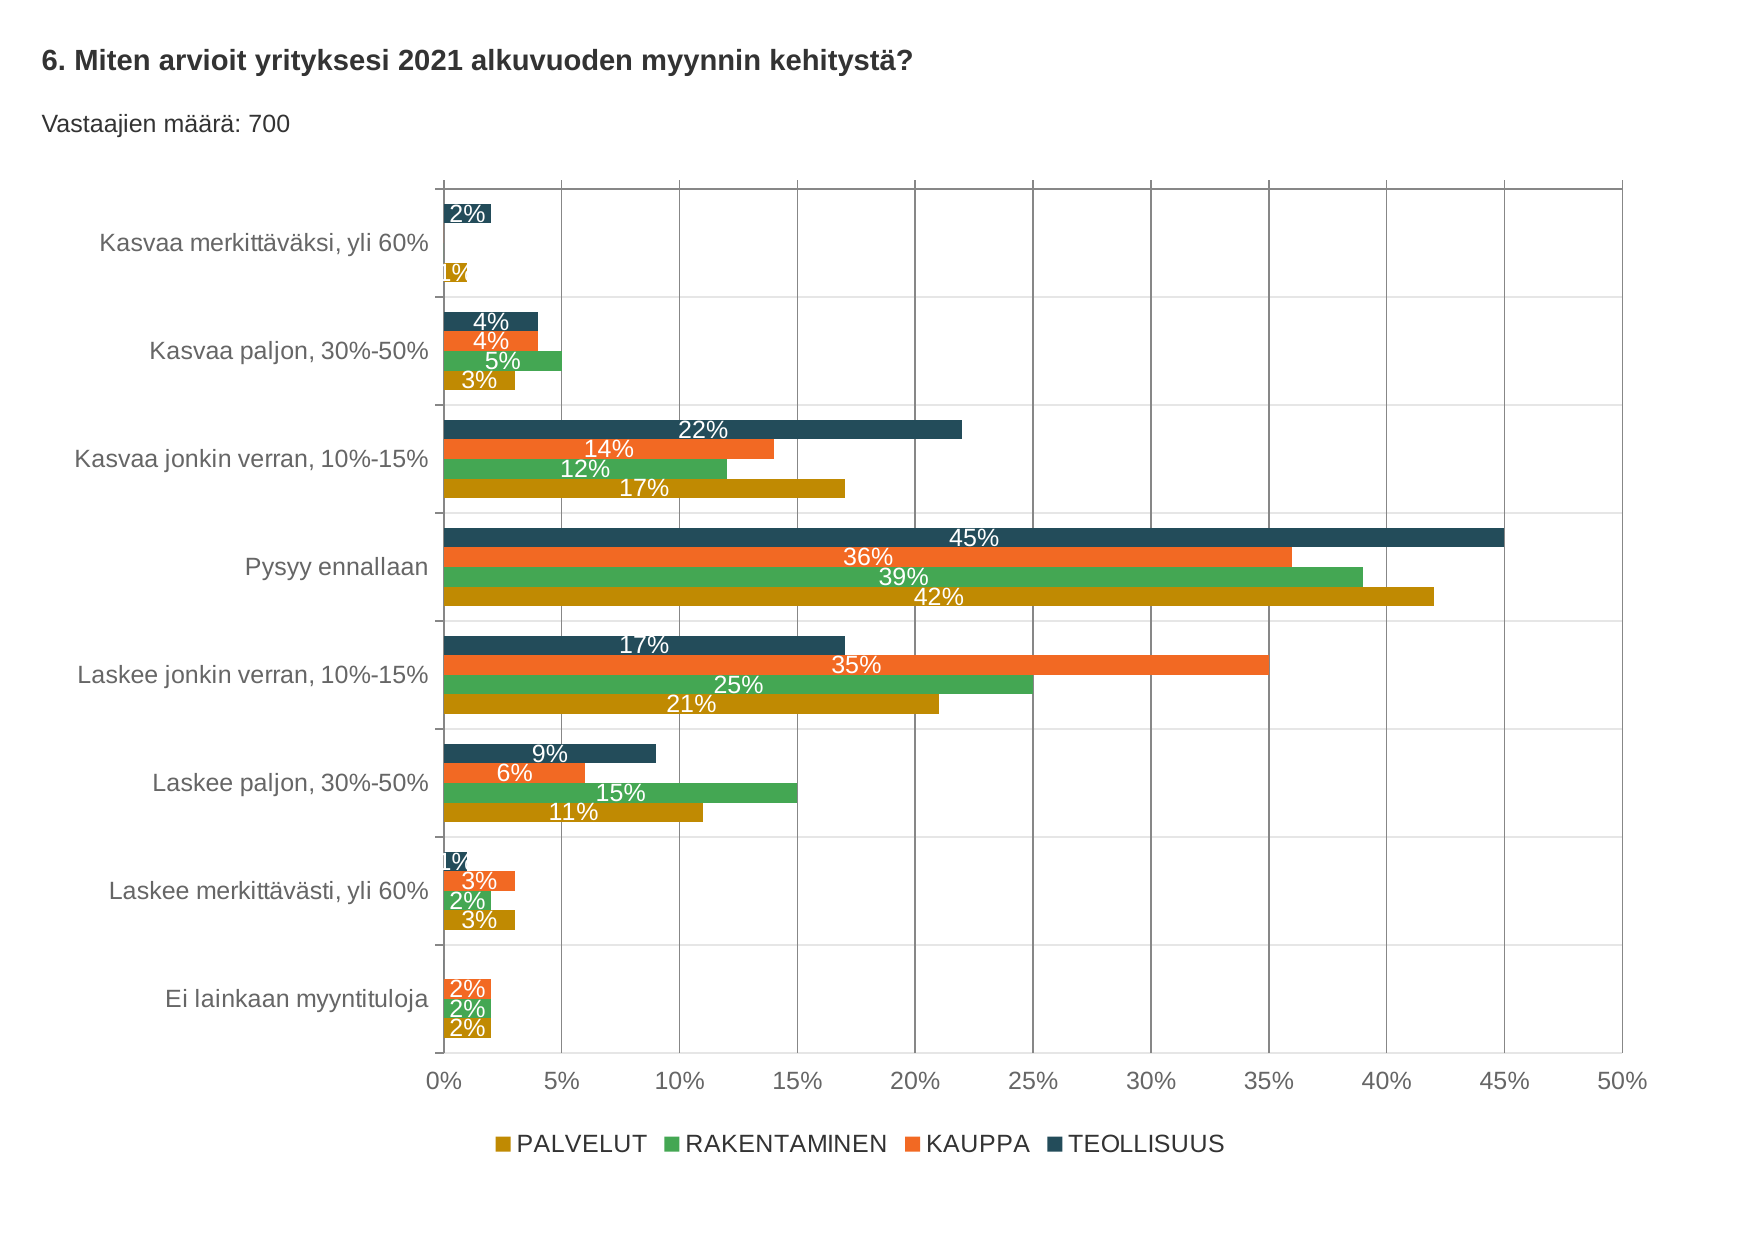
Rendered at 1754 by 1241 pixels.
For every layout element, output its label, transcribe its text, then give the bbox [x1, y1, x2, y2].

text_box Vastaajien määrä: 700 [40, 106, 1716, 140]
text_box 6. Miten arvioit yrityksesi 2021 alkuvuoden myynnin kehitystä? [40, 40, 1716, 79]
chart [41, 168, 1681, 1164]
